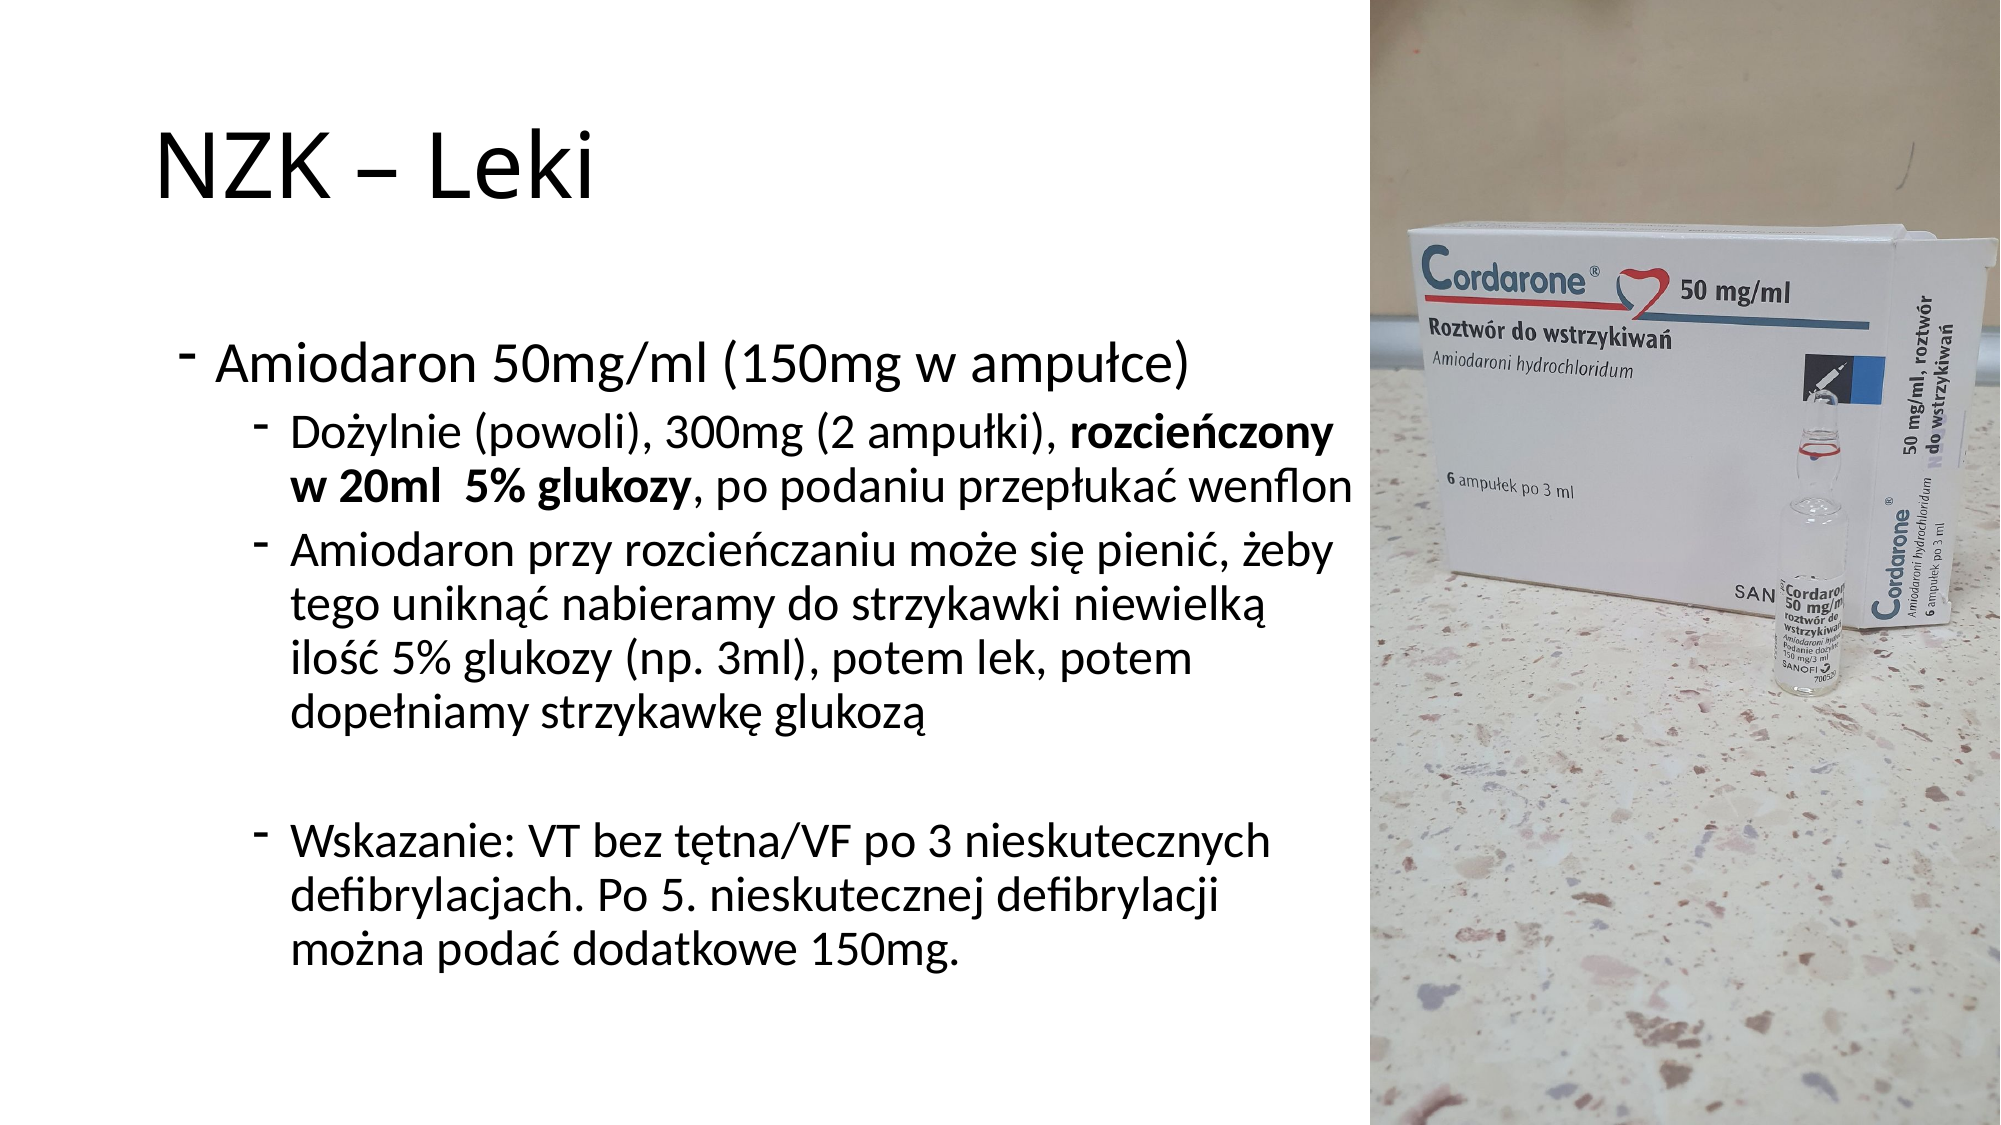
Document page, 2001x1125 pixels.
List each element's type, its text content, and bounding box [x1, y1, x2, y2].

picture [1370, 0, 2000, 1125]
title NZK – Leki [137, 59, 1370, 278]
text_box Amiodaron 50mg/ml (150mg w ampułce) Dożylnie (powoli), 300mg (2 ampułki), rozcieńczony w 20ml 5% glukozy, po podaniu przepłukać wenflon Amiodaron przy rozcieńczaniu może się pienić, żeby tego uniknąć nabieramy do strzykawki niewielką ilość 5% glukozy (np. 3ml), potem lek, potem dopełniamy strzykawkę glukozą Wskazanie: VT bez tętna/VF po 3 nieskutecznych defibrylacjach. Po 5. nieskutecznej defibrylacji można podać dodatkowe 150mg. [162, 324, 1370, 1039]
